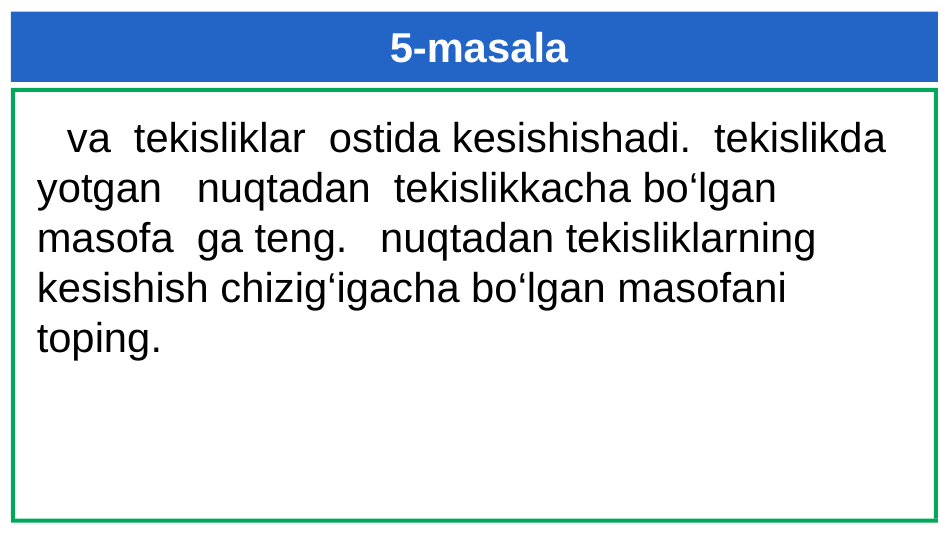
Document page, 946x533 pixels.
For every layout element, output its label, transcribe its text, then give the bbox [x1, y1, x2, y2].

text_box 5-masala [14, 16, 941, 76]
